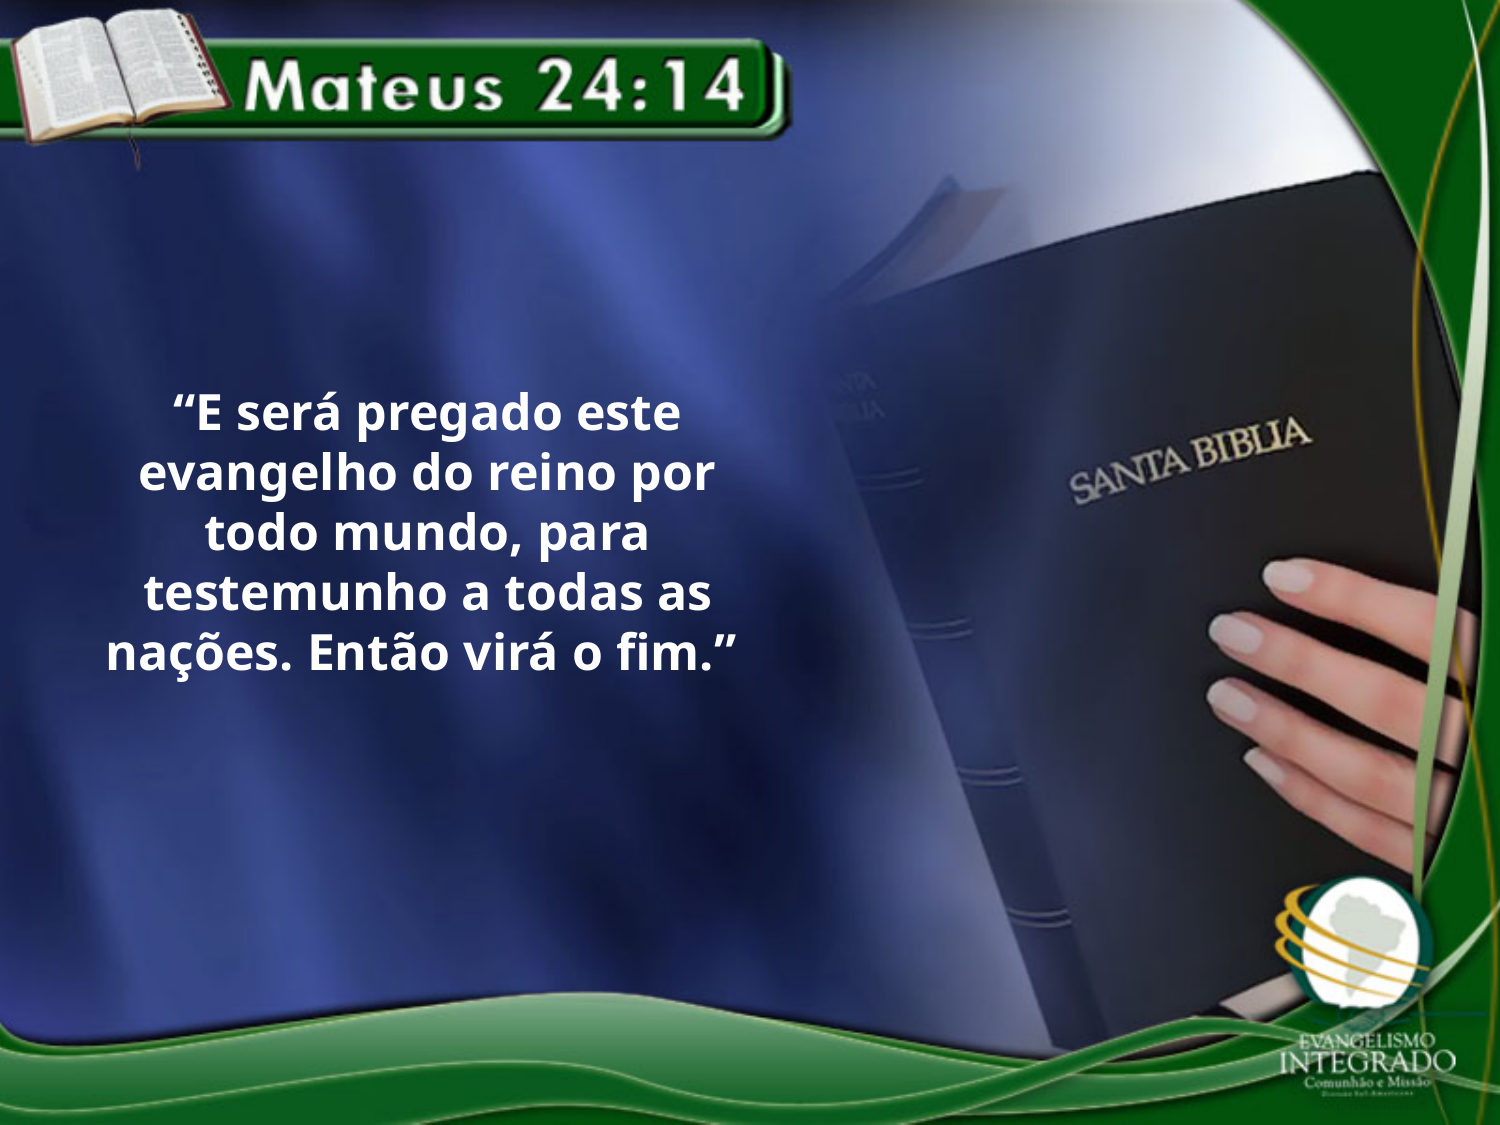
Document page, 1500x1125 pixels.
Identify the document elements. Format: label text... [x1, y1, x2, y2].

picture [0, 0, 1500, 1125]
text_box “E será pregado este evangelho do reino por todo mundo, para testemunho a todas as nações. Então virá o fim.” [81, 373, 774, 689]
